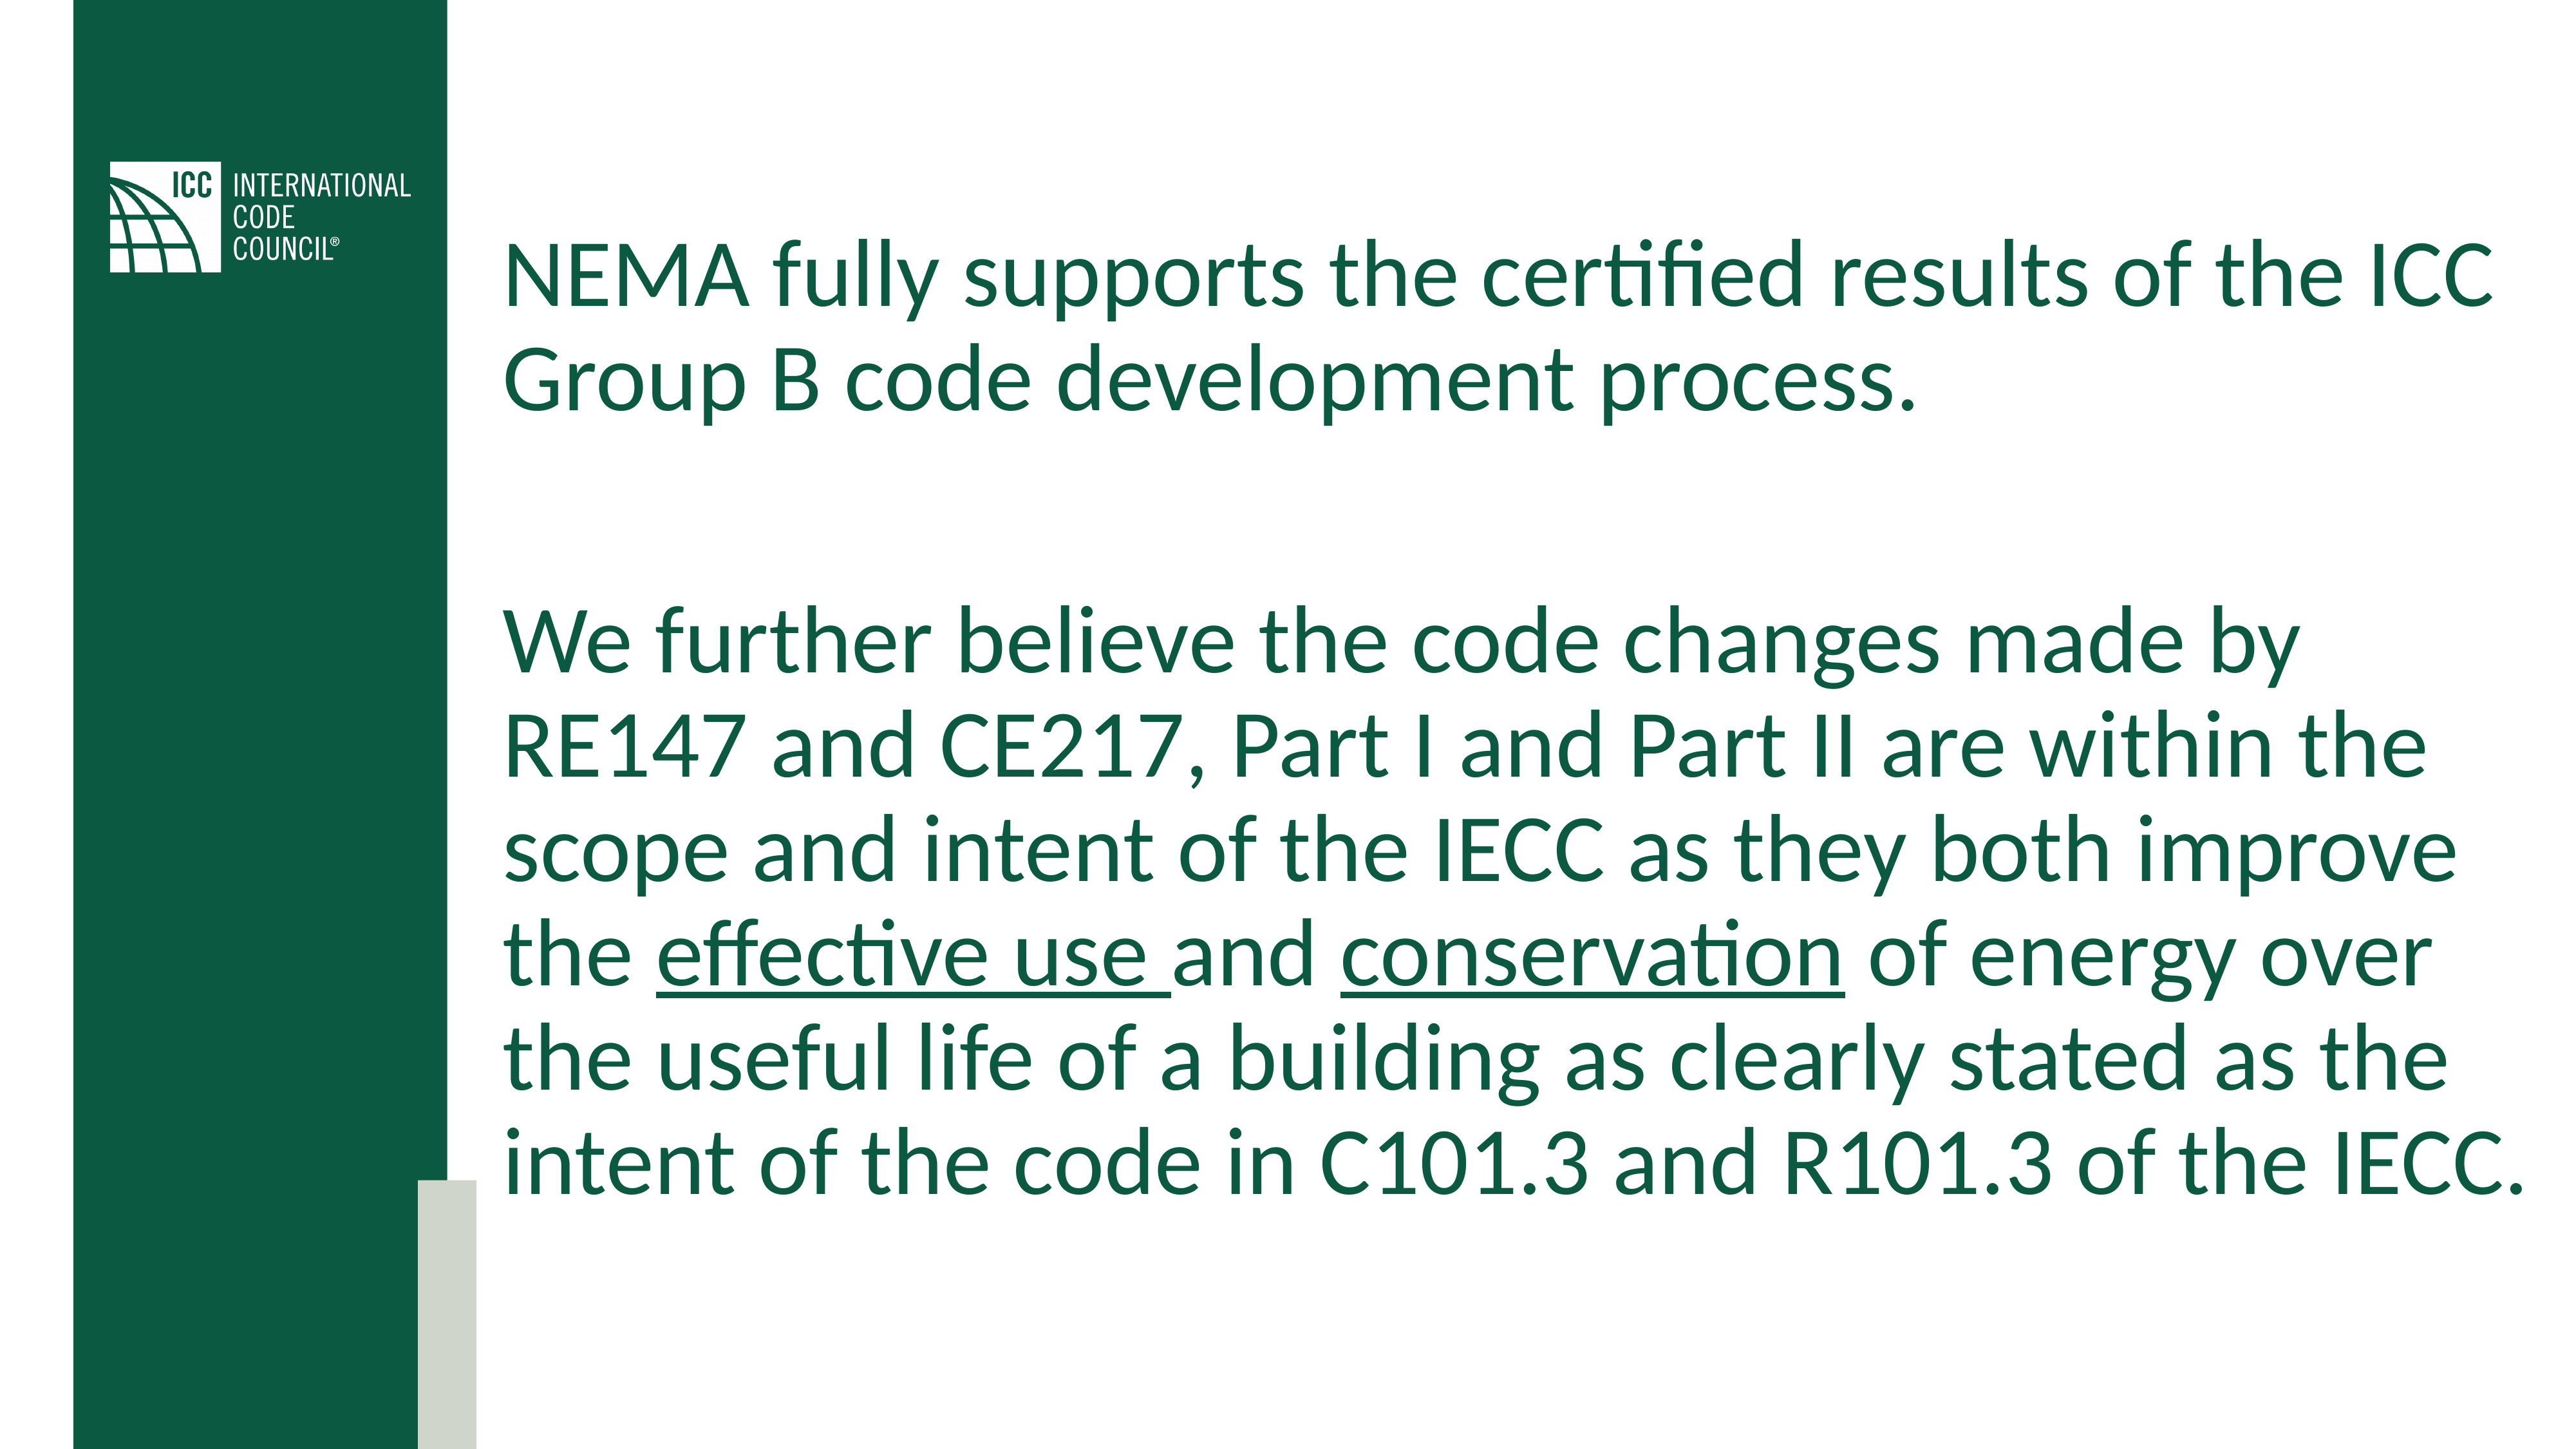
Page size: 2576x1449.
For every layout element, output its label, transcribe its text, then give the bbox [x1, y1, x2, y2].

picture [110, 162, 411, 272]
list NEMA fully supports the certified results of the ICC Group B code development process. We further believe the code changes made by RE147 and CE217, Part I and Part II are within the scope and intent of the IECC as they both improve the effective use and conservation of energy over the useful life of a building as clearly stated as the intent of the code in C101.3 and R101.3 of the IECC. [493, 218, 2546, 1272]
